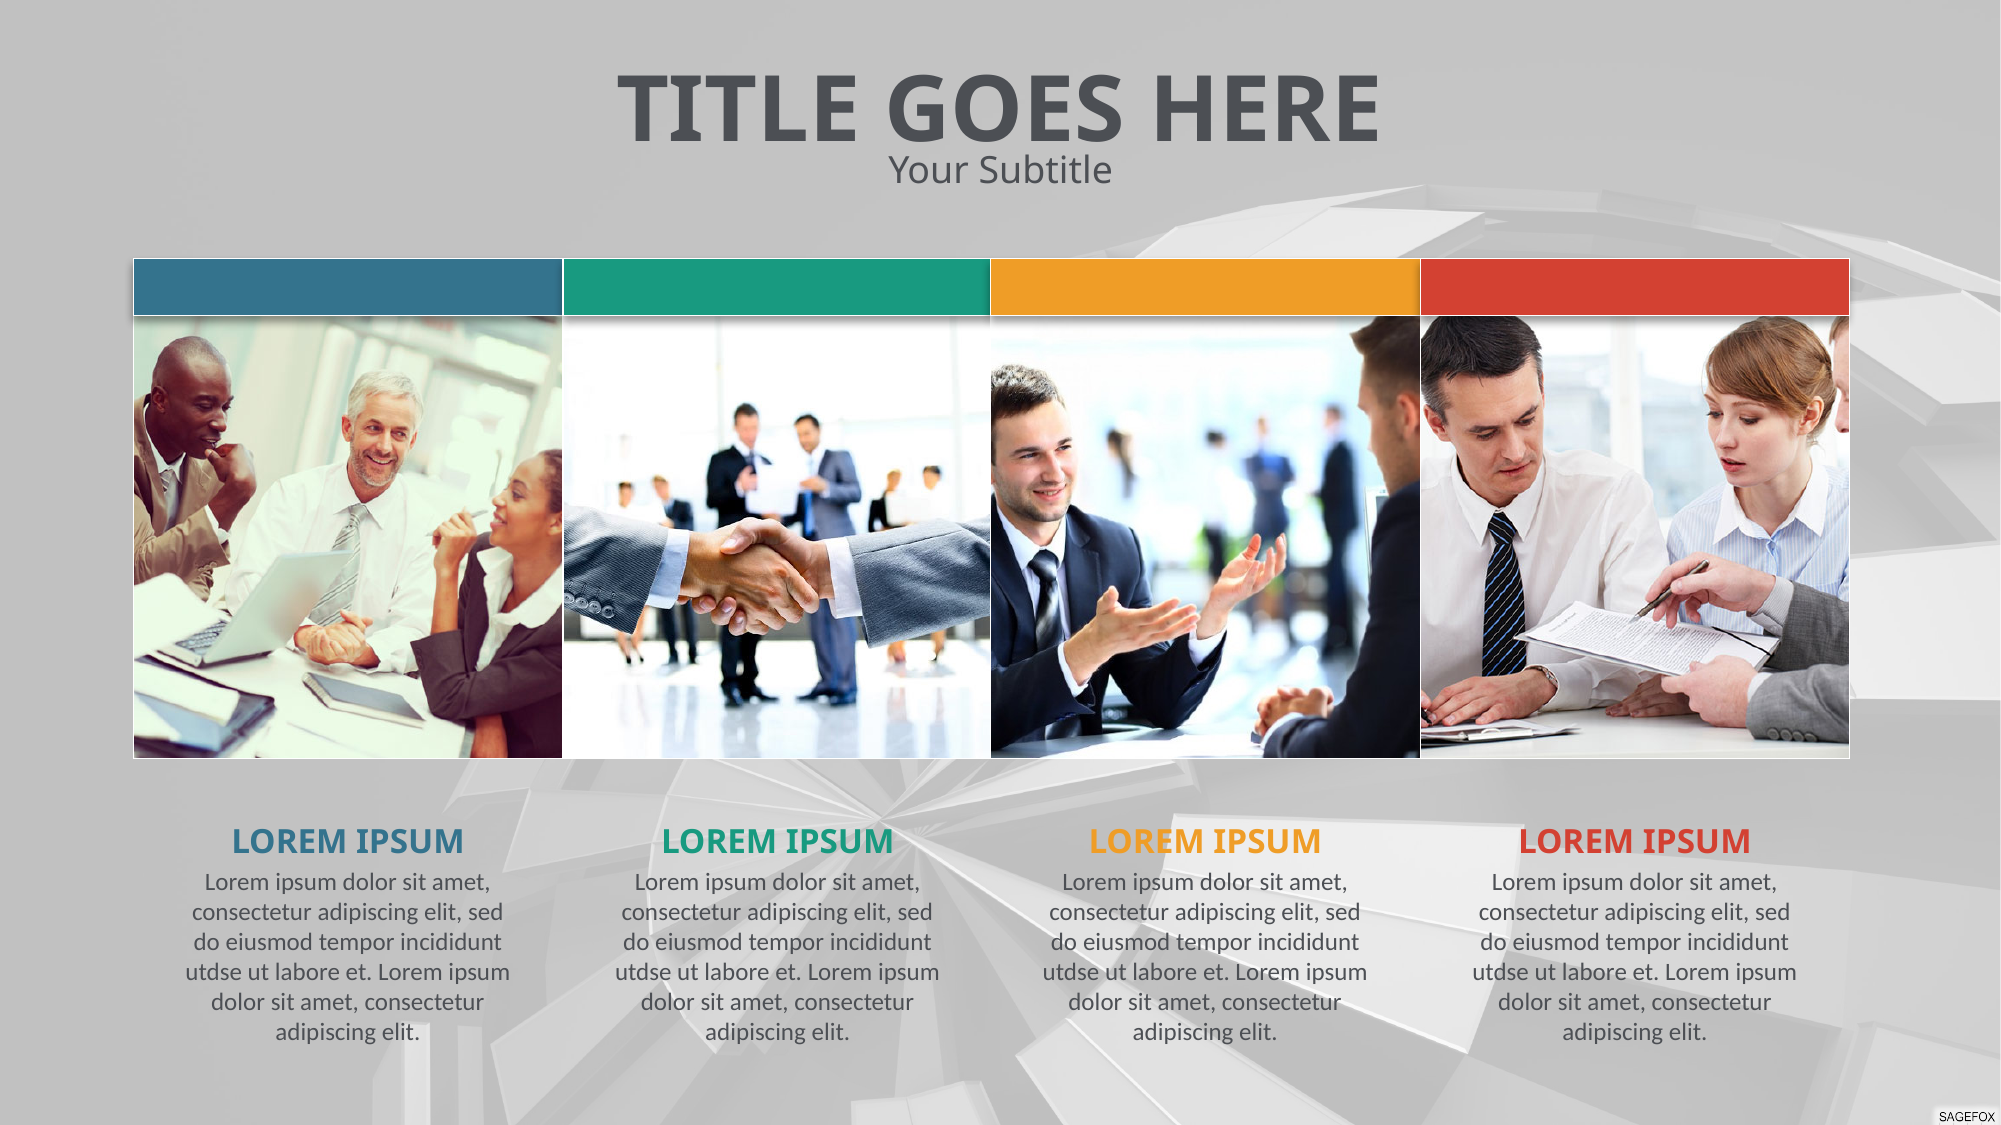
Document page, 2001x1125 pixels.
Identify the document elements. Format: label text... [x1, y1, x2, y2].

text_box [548, 42, 1452, 199]
text_box [1419, 257, 1851, 316]
text_box [132, 325, 562, 759]
text_box [989, 257, 1419, 316]
text_box LOREM IPSUM Lorem ipsum dolor sit amet, consectetur adipiscing elit, sed do eiusmod tempor incididunt utdse ut labore et. Lorem ipsum dolor sit amet, consectetur adipiscing elit. [1025, 815, 1386, 1050]
text_box [562, 257, 989, 316]
text_box LOREM IPSUM Lorem ipsum dolor sit amet, consectetur adipiscing elit, sed do eiusmod tempor incididunt utdse ut labore et. Lorem ipsum dolor sit amet, consectetur adipiscing elit. [168, 815, 529, 1050]
text_box [562, 325, 989, 759]
text_box [132, 257, 562, 316]
text_box [1419, 325, 1851, 759]
text_box [989, 325, 1419, 759]
text_box LOREM IPSUM Lorem ipsum dolor sit amet, consectetur adipiscing elit, sed do eiusmod tempor incididunt utdse ut labore et. Lorem ipsum dolor sit amet, consectetur adipiscing elit. [597, 815, 958, 1050]
text_box LOREM IPSUM Lorem ipsum dolor sit amet, consectetur adipiscing elit, sed do eiusmod tempor incididunt utdse ut labore et. Lorem ipsum dolor sit amet, consectetur adipiscing elit. [1455, 815, 1816, 1050]
picture [1936, 1111, 1997, 1125]
